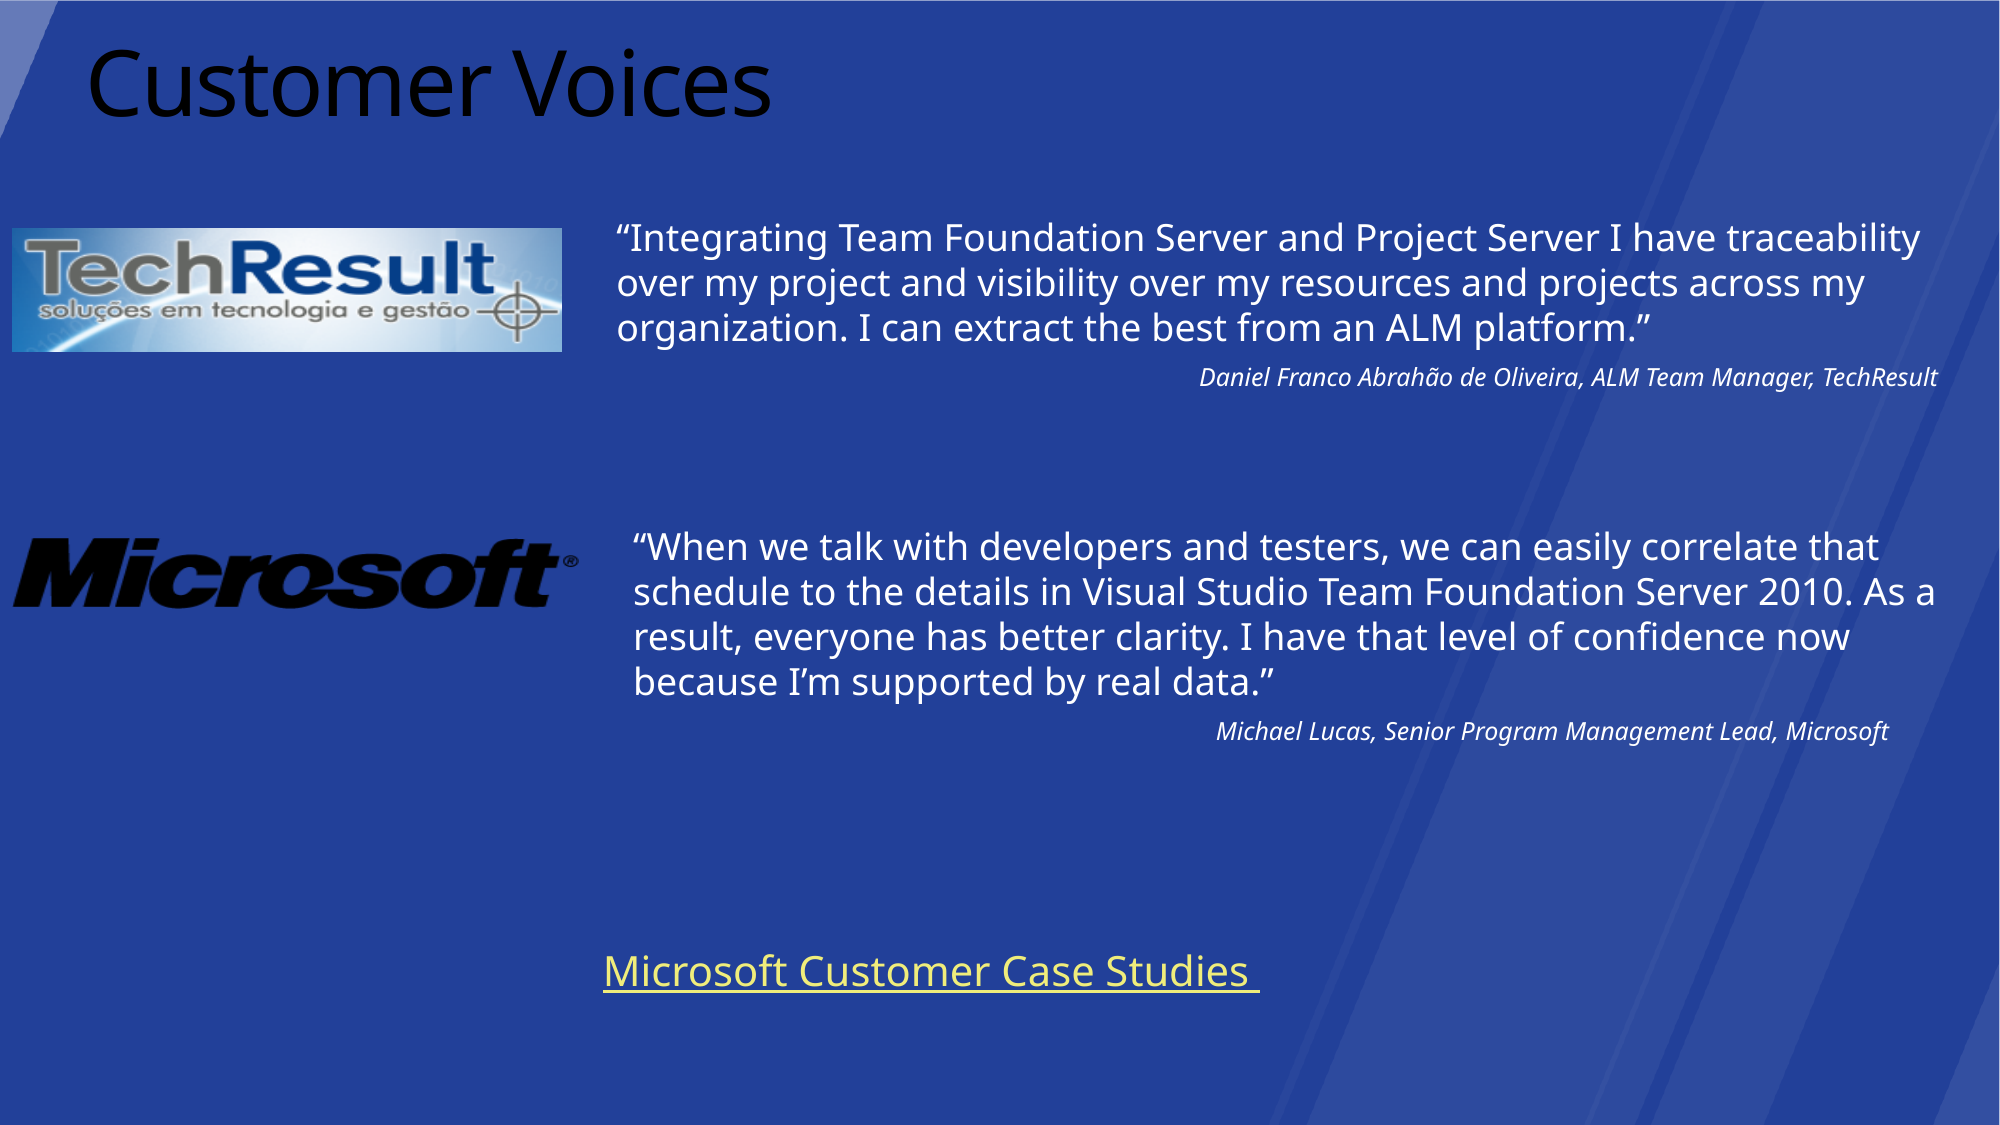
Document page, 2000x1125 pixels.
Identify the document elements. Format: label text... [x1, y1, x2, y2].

text_box “When we talk with developers and testers, we can easily correlate that schedule to the details in Visual Studio Team Foundation Server 2010. As a result, everyone has better clarity. I have that level of confidence now because I’m supported by real data.” Michael Lucas, Senior Program Management Lead, Microsoft [618, 515, 1981, 756]
text_box “Integrating Team Foundation Server and Project Server I have traceability over my project and visibility over my resources and projects across my organization. I can extract the best from an ALM platform.” Daniel Franco Abrahão de Oliveira, ALM Team Manager, TechResult [601, 206, 1964, 402]
title Customer Voices [85, 37, 1914, 138]
picture [0, 0, 2000, 1125]
text_box Microsoft Customer Case Studies [329, 944, 1534, 1002]
